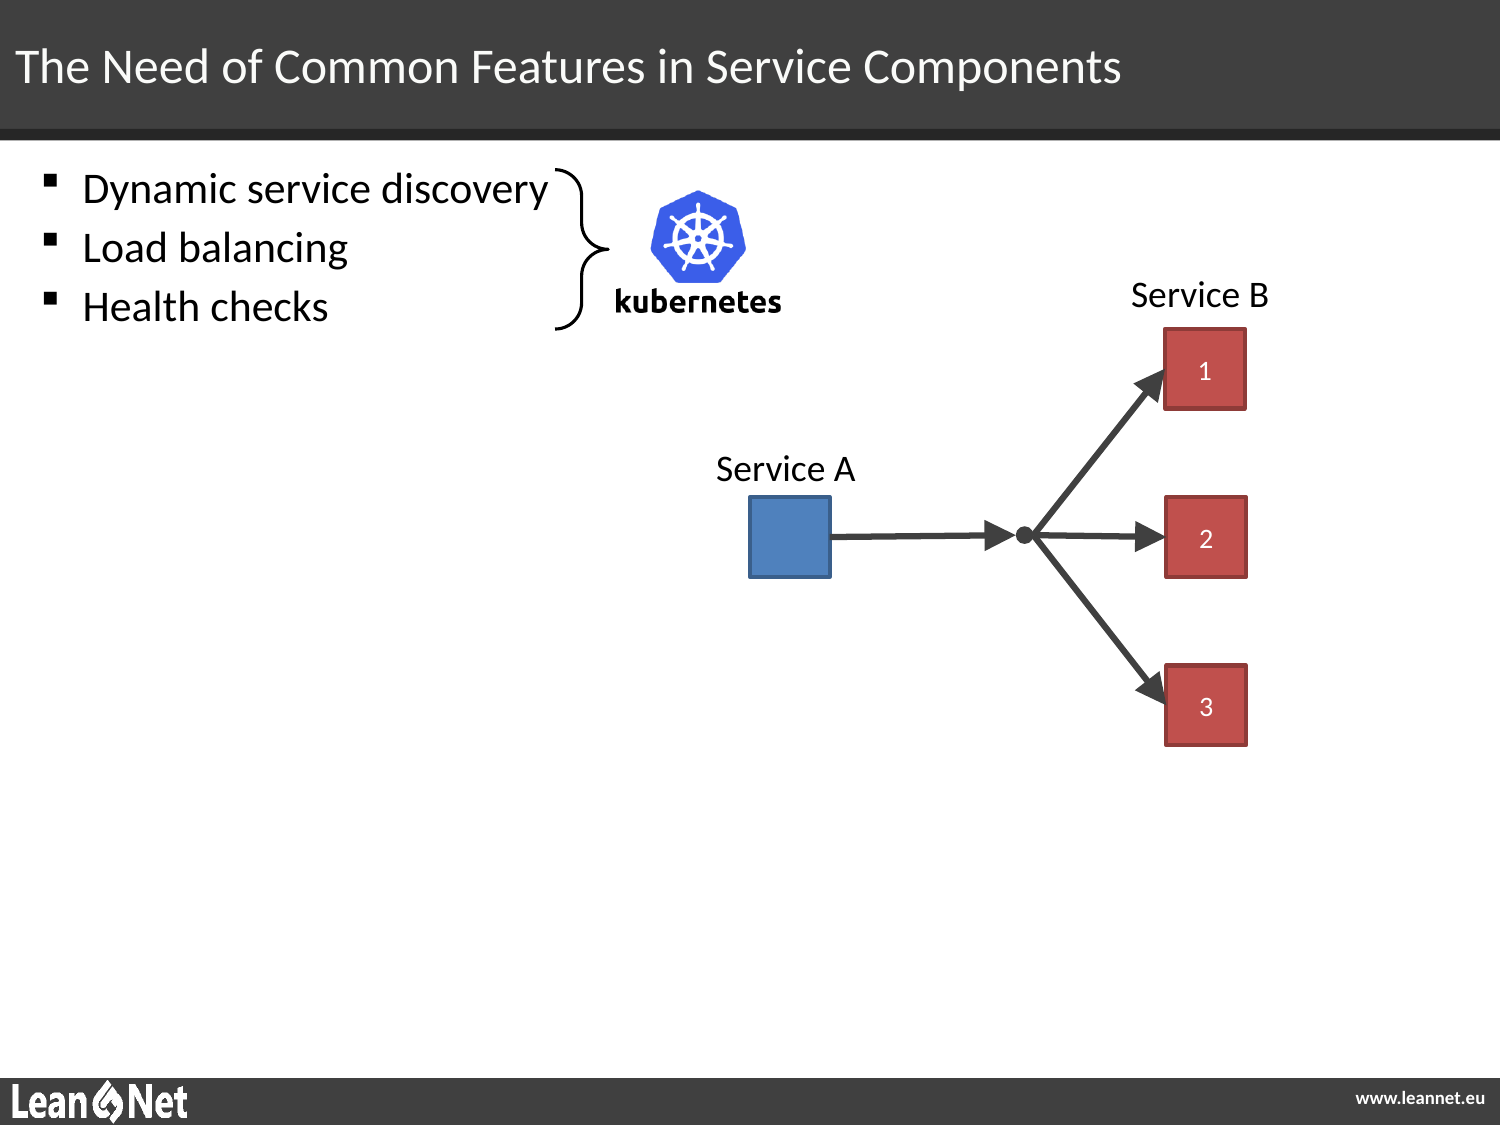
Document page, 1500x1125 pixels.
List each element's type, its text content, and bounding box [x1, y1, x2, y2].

text_box Service A [701, 436, 879, 497]
text_box Service B [1116, 262, 1294, 323]
text_box [748, 497, 832, 579]
text_box 2 [1171, 495, 1248, 579]
text_box [555, 168, 592, 330]
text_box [1033, 368, 1166, 534]
picture [597, 169, 799, 343]
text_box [829, 534, 1016, 538]
text_box [1014, 524, 1028, 546]
text_box 3 [1164, 663, 1248, 747]
text_box 1 [1163, 327, 1247, 411]
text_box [1033, 534, 1167, 706]
text_box Dynamic service discovery Load balancing Health checks [29, 154, 833, 799]
title The Need of Common Features in Service Components [0, 0, 1500, 127]
